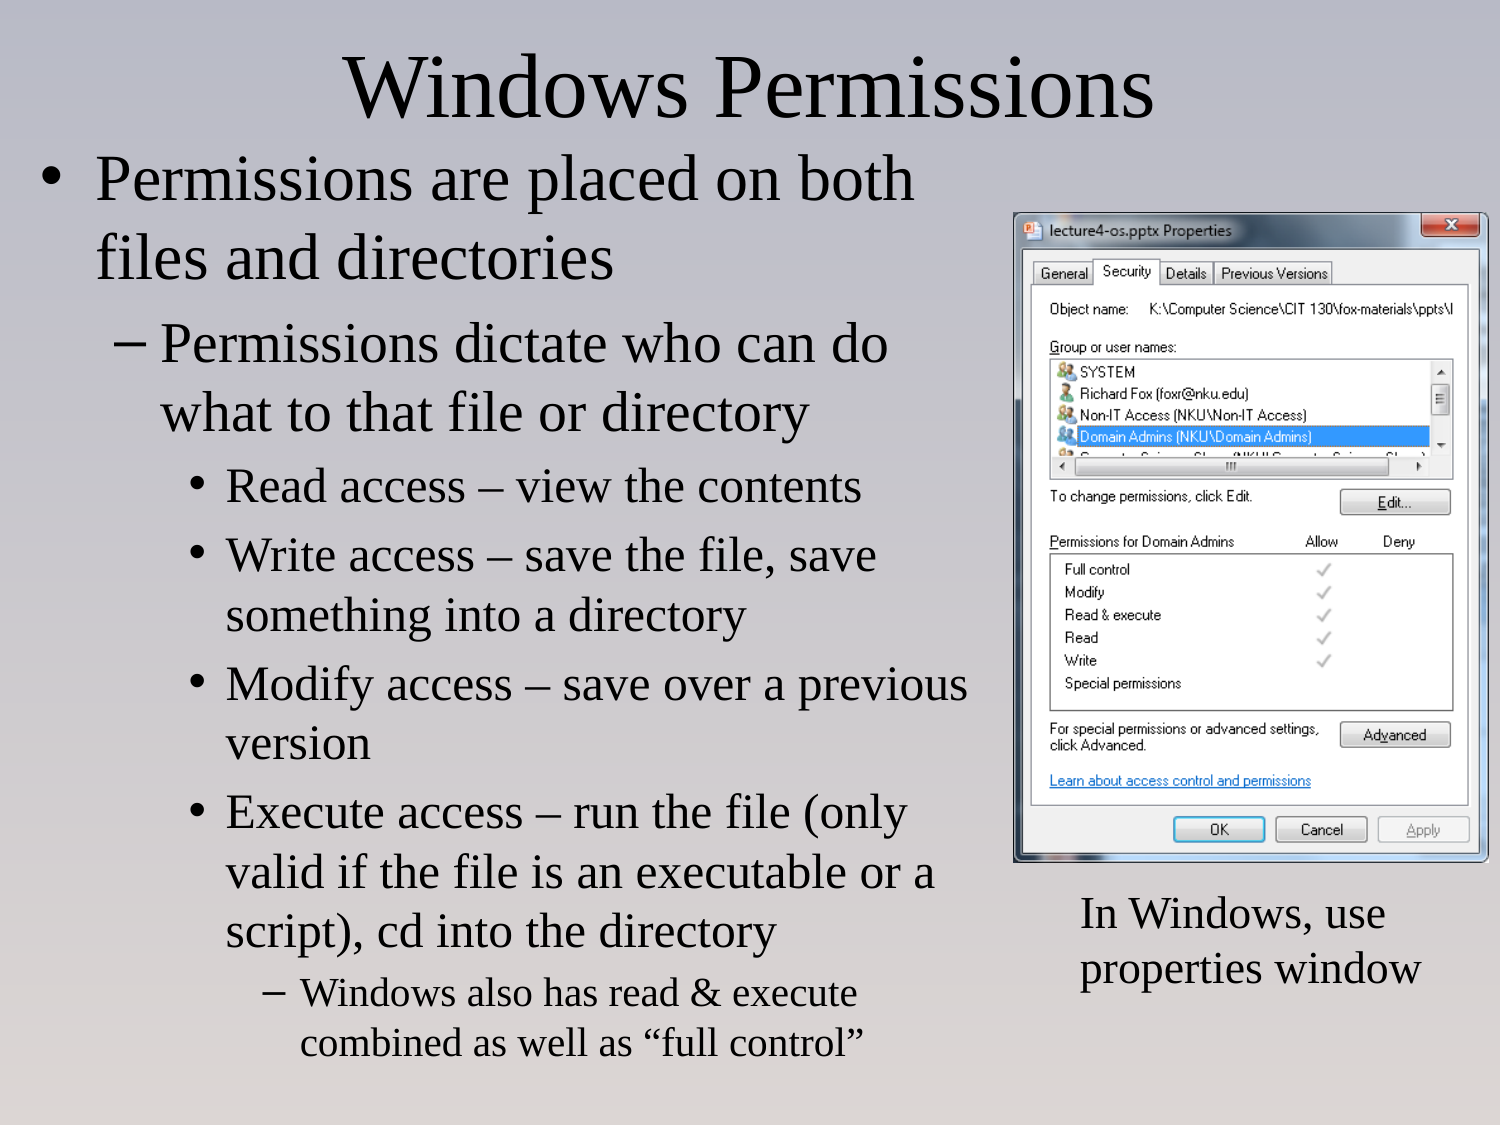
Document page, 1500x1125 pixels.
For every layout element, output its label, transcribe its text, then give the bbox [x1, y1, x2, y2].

list Permissions are placed on both files and directories Permissions dictate who can do what to that file or directory Read access – view the contents Write access – save the file, save something into a directory Modify access – save over a previous version Execute access – run the file (only valid if the file is an executable or a script), cd into the directory Windows also has read & execute combined as well as “full control” [24, 127, 1014, 1078]
picture [1012, 212, 1490, 863]
title Windows Permissions [75, 0, 1425, 175]
text_box In Windows, use properties window [1064, 875, 1438, 1001]
